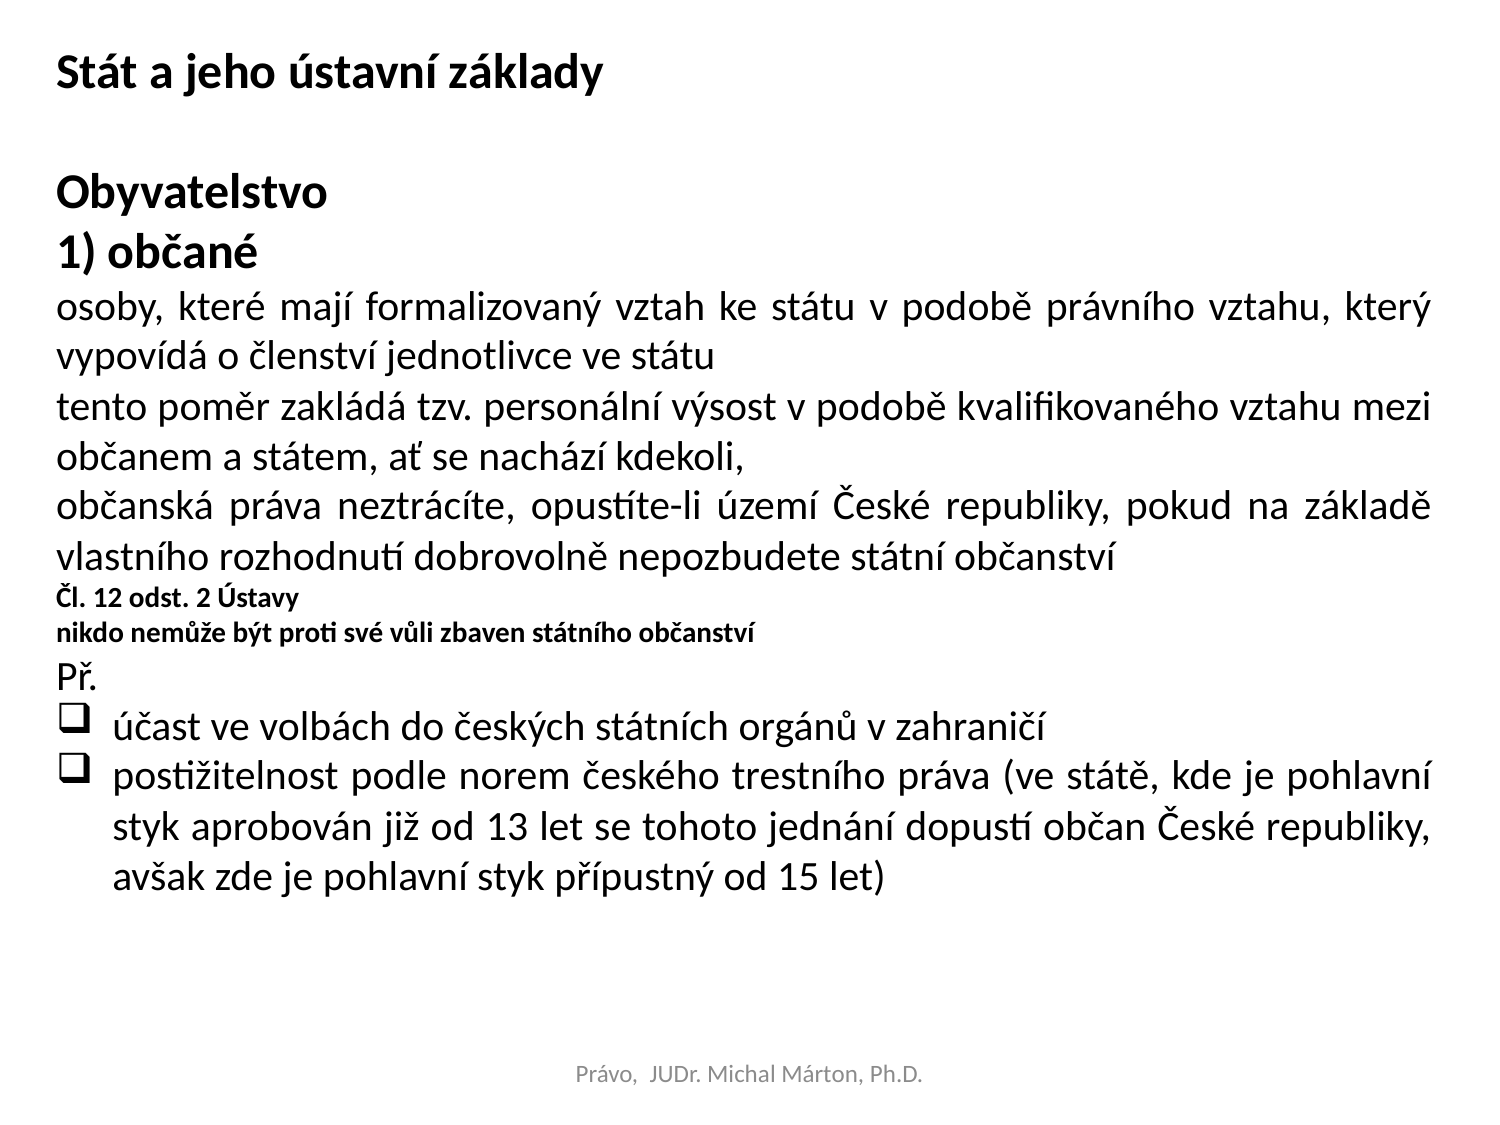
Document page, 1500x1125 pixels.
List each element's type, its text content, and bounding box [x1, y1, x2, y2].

footer Právo, JUDr. Michal Márton, Ph.D. [512, 1042, 988, 1103]
text_box Stát a jeho ústavní základy Obyvatelstvo 1) občané osoby, které mají formalizovaný vztah ke státu v podobě právního vztahu, který vypovídá o členství jednotlivce ve státu tento poměr zakládá tzv. personální výsost v podobě kvalifikovaného vztahu mezi občanem a státem, ať se nachází kdekoli, občanská práva neztrácíte, opustíte-li území České republiky, pokud na základě vlastního rozhodnutí dobrovolně nepozbudete státní občanství Čl. 12 odst. 2 Ústavy nikdo nemůže být proti své vůli zbaven státního občanství Př. účast ve volbách do českých státních orgánů v zahraničí postižitelnost podle norem českého trestního práva (ve státě, kde je pohlavní styk aprobován již od 13 let se tohoto jednání dopustí občan České republiky, avšak zde je pohlavní styk přípustný od 15 let) [41, 30, 1447, 966]
